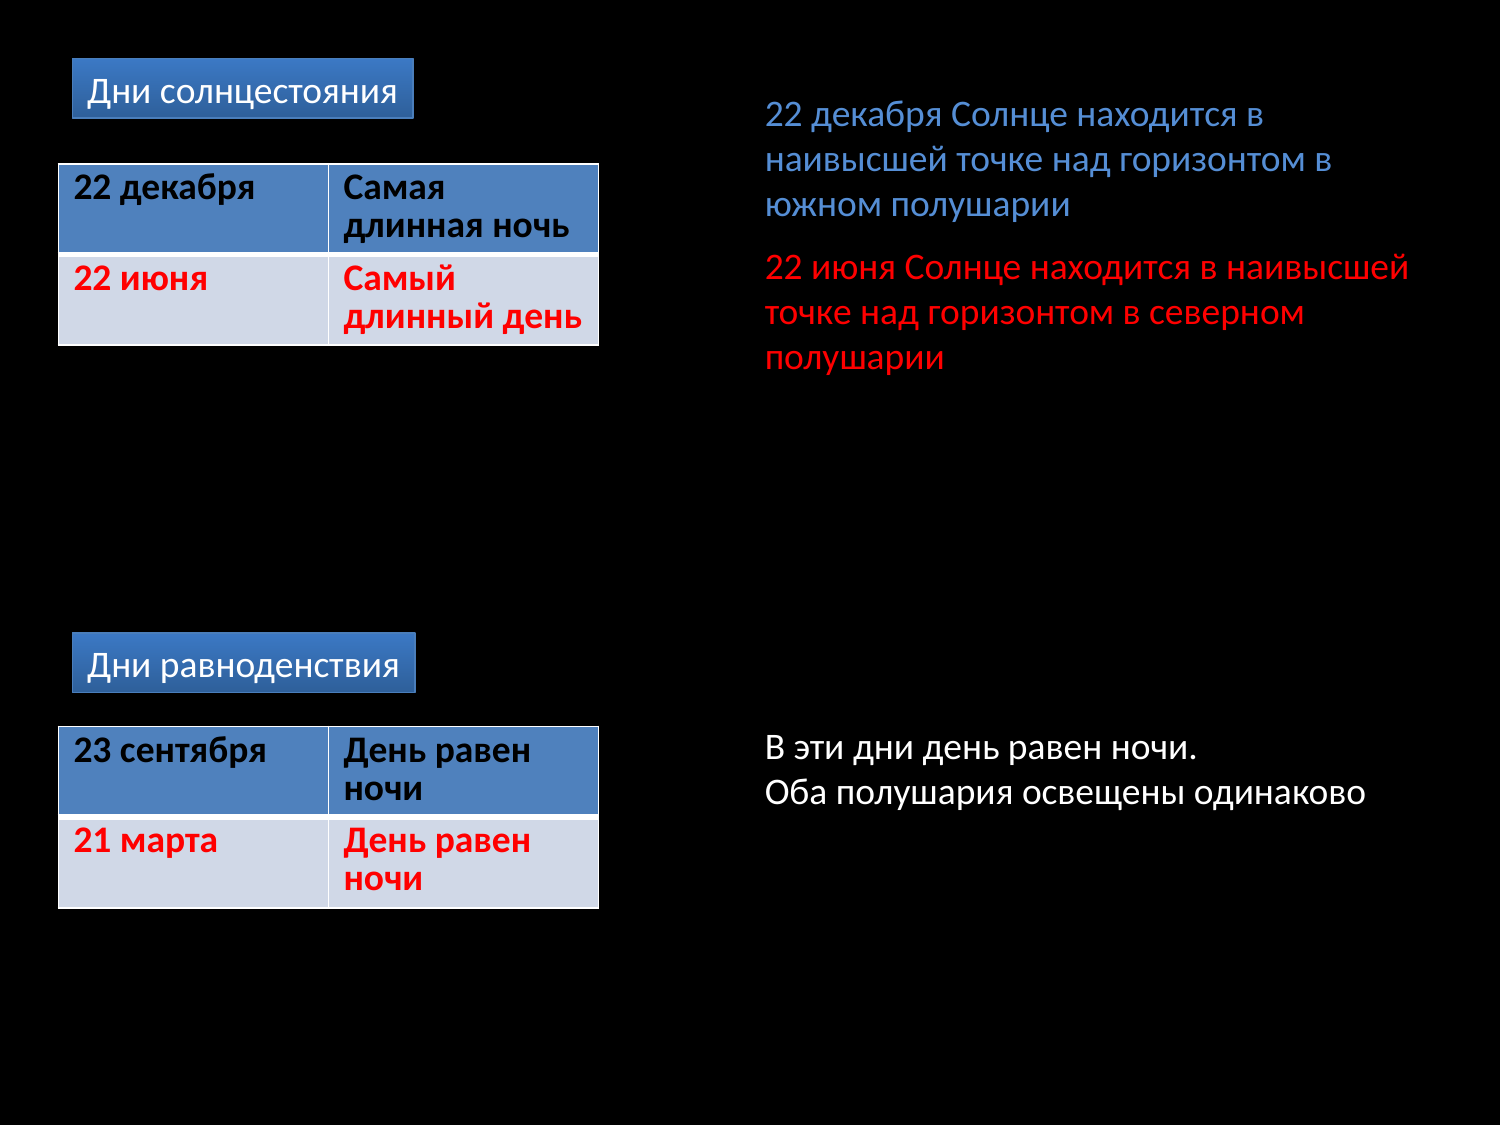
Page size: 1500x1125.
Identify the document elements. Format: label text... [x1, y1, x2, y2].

table_cell День равен ночи [329, 820, 598, 907]
text_box Дни солнцестояния [72, 58, 414, 119]
table_header Самая длинная ночь [329, 165, 598, 252]
table_header День равен ночи [329, 727, 598, 814]
table_cell Самый длинный день [329, 257, 598, 344]
table_cell 21 марта [59, 820, 328, 907]
table_header 22 декабря [59, 165, 328, 252]
table_cell 22 июня [59, 257, 328, 344]
text_box Дни равноденствия [72, 632, 416, 693]
text_box 22 июня Солнце находится в наивысшей точке над горизонтом в северном полушарии [749, 234, 1453, 385]
text_box 22 декабря Солнце находится в наивысшей точке над горизонтом в южном полушарии [749, 81, 1453, 232]
table_header 23 сентября [59, 727, 328, 814]
text_box В эти дни день равен ночи. Оба полушария освещены одинаково [750, 714, 1430, 820]
